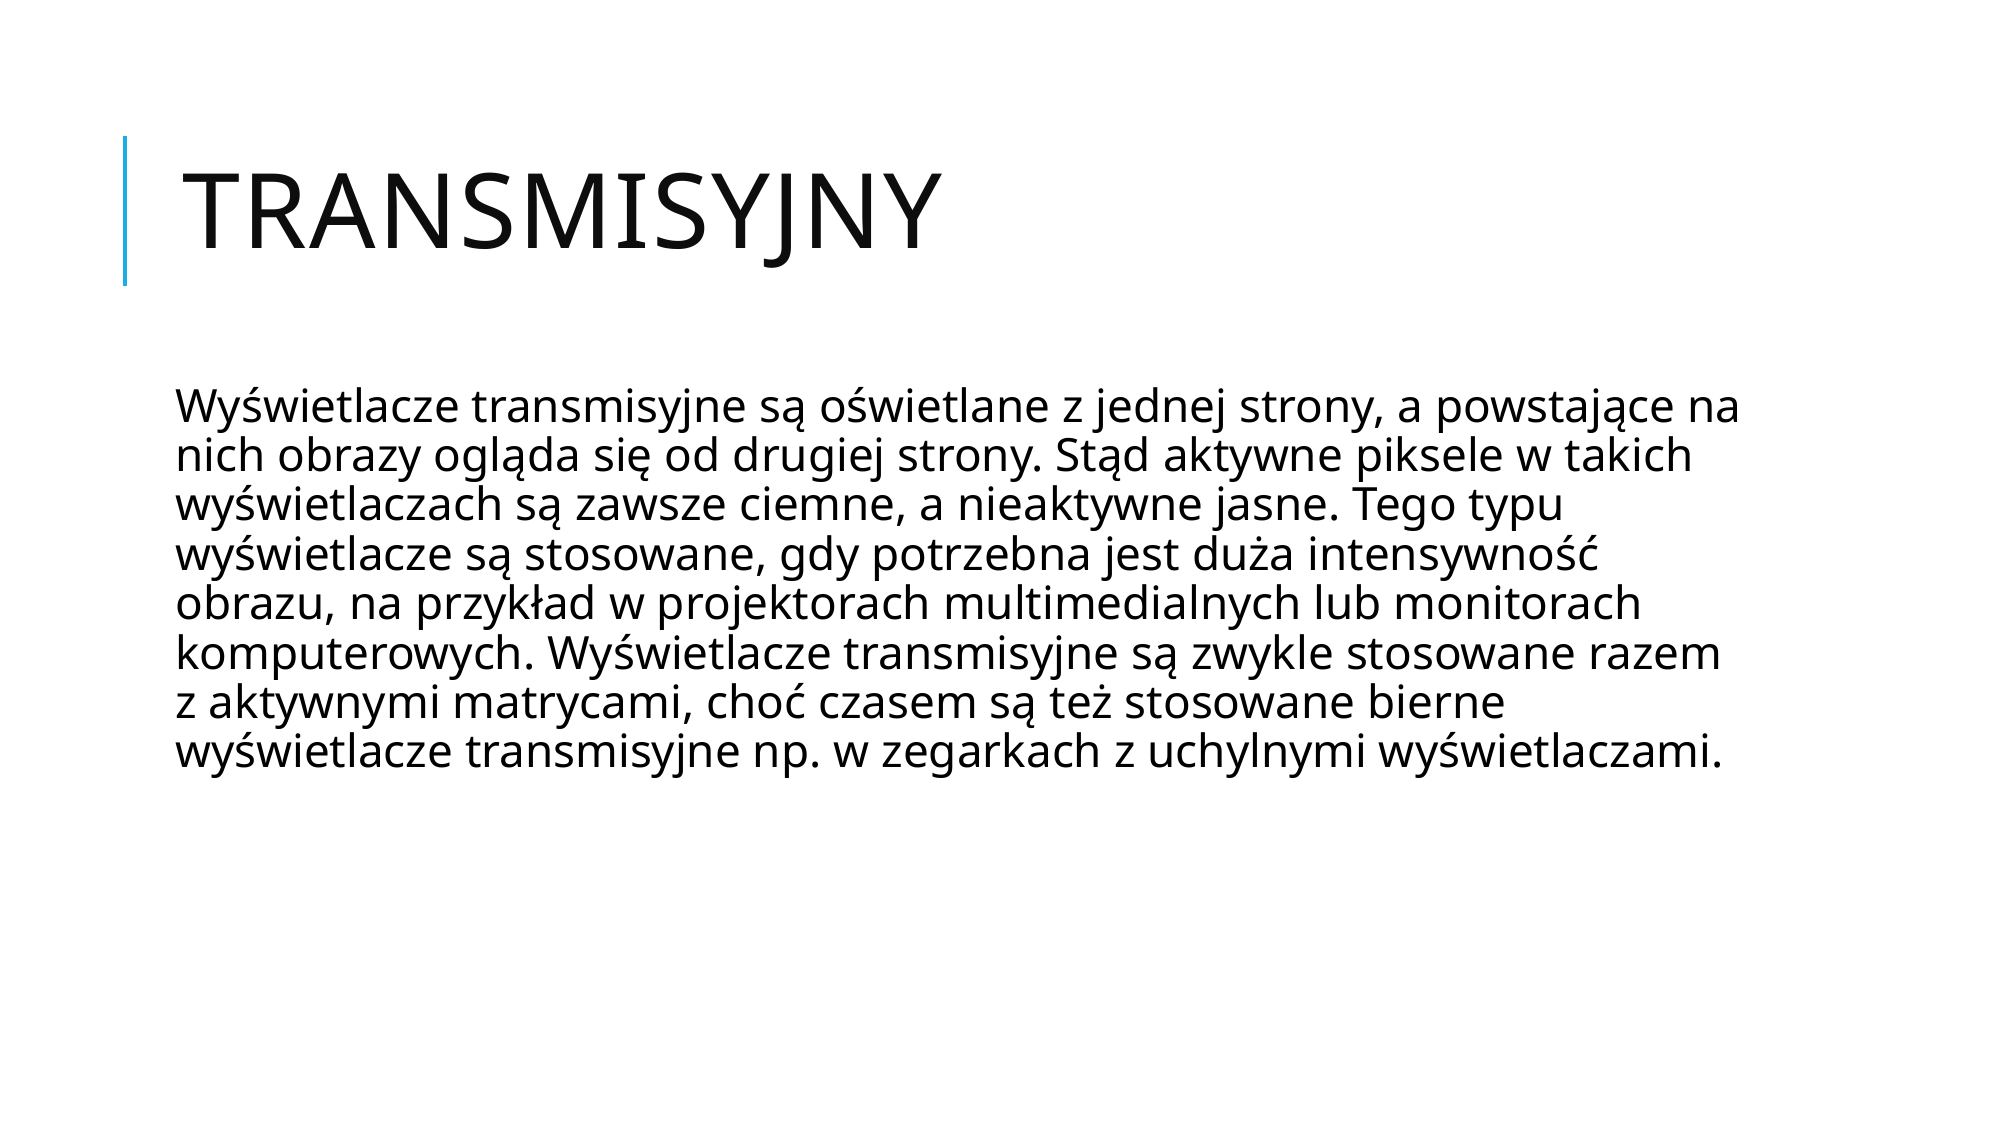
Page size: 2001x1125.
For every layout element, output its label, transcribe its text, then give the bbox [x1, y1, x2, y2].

list Wyświetlacze transmisyjne są oświetlane z jednej strony, a powstające na nich obrazy ogląda się od drugiej strony. Stąd aktywne piksele w takich wyświetlaczach są zawsze ciemne, a nieaktywne jasne. Tego typu wyświetlacze są stosowane, gdy potrzebna jest duża intensywność obrazu, na przykład w projektorach multimedialnych lub monitorach komputerowych. Wyświetlacze transmisyjne są zwykle stosowane razem z aktywnymi matrycami, choć czasem są też stosowane bierne wyświetlacze transmisyjne np. w zegarkach z uchylnymi wyświetlaczami. [168, 375, 1763, 1035]
title Transmisyjny [168, 96, 1763, 342]
